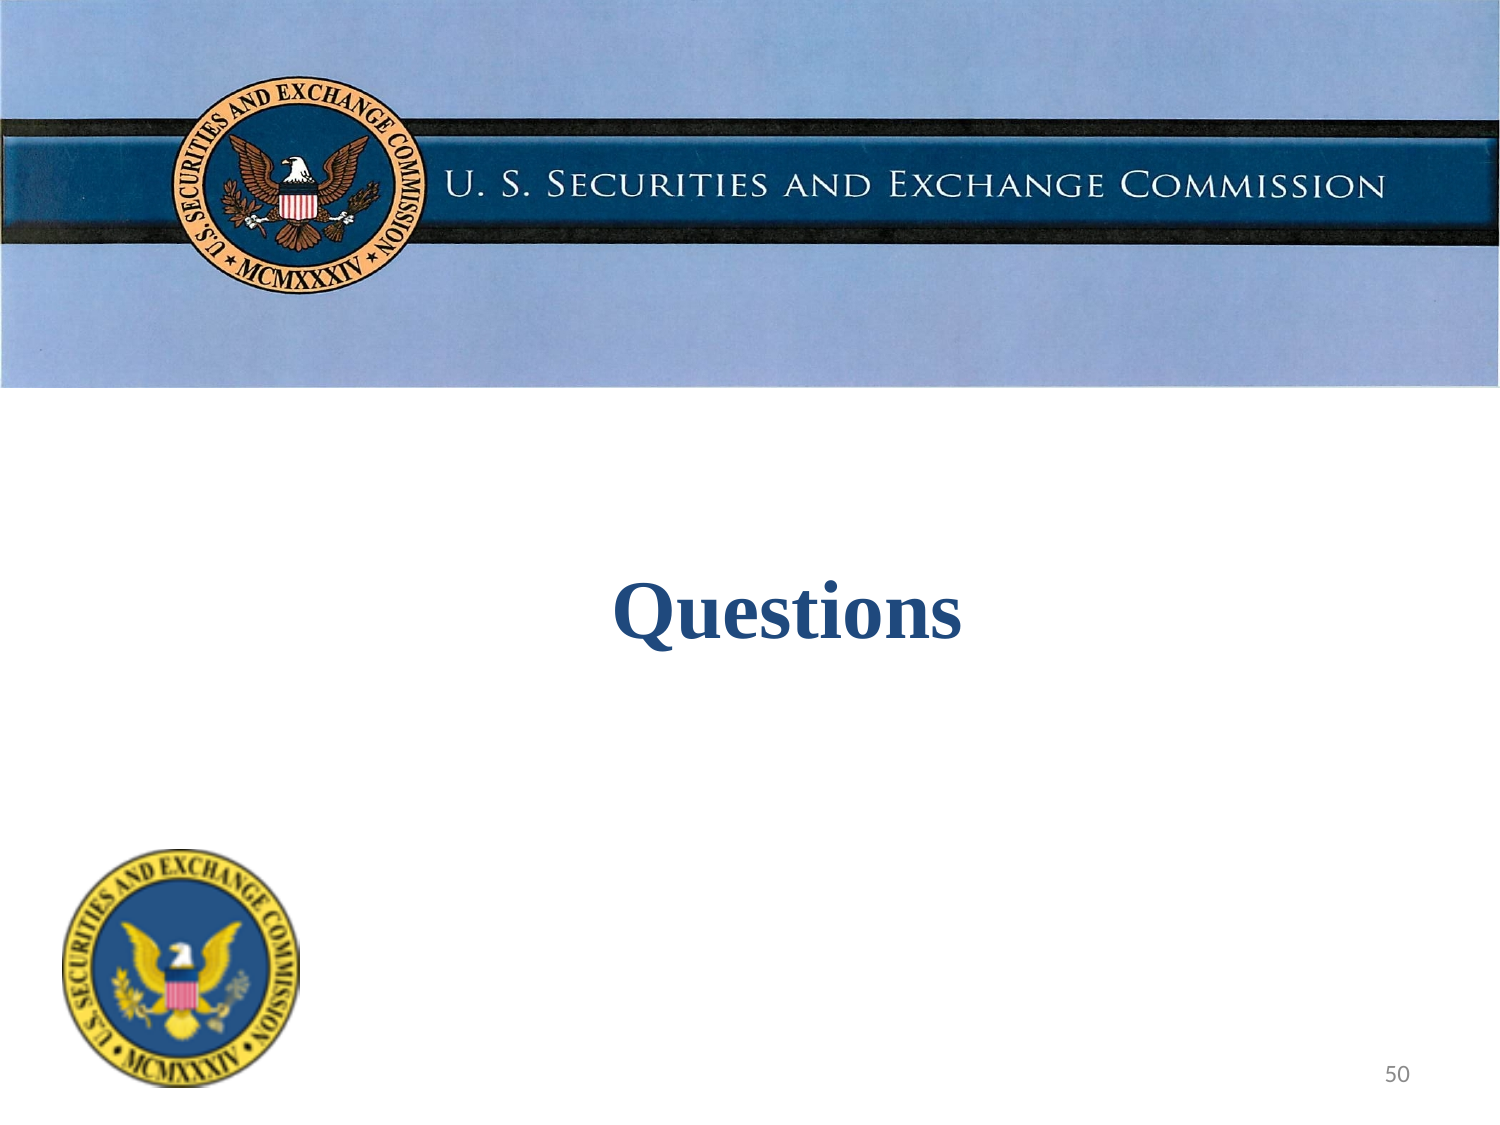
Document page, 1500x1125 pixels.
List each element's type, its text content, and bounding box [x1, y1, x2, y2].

picture [0, 0, 1500, 388]
text_box Questions [187, 397, 1388, 723]
slide_number 50 [1074, 1042, 1425, 1103]
picture [62, 849, 301, 1088]
